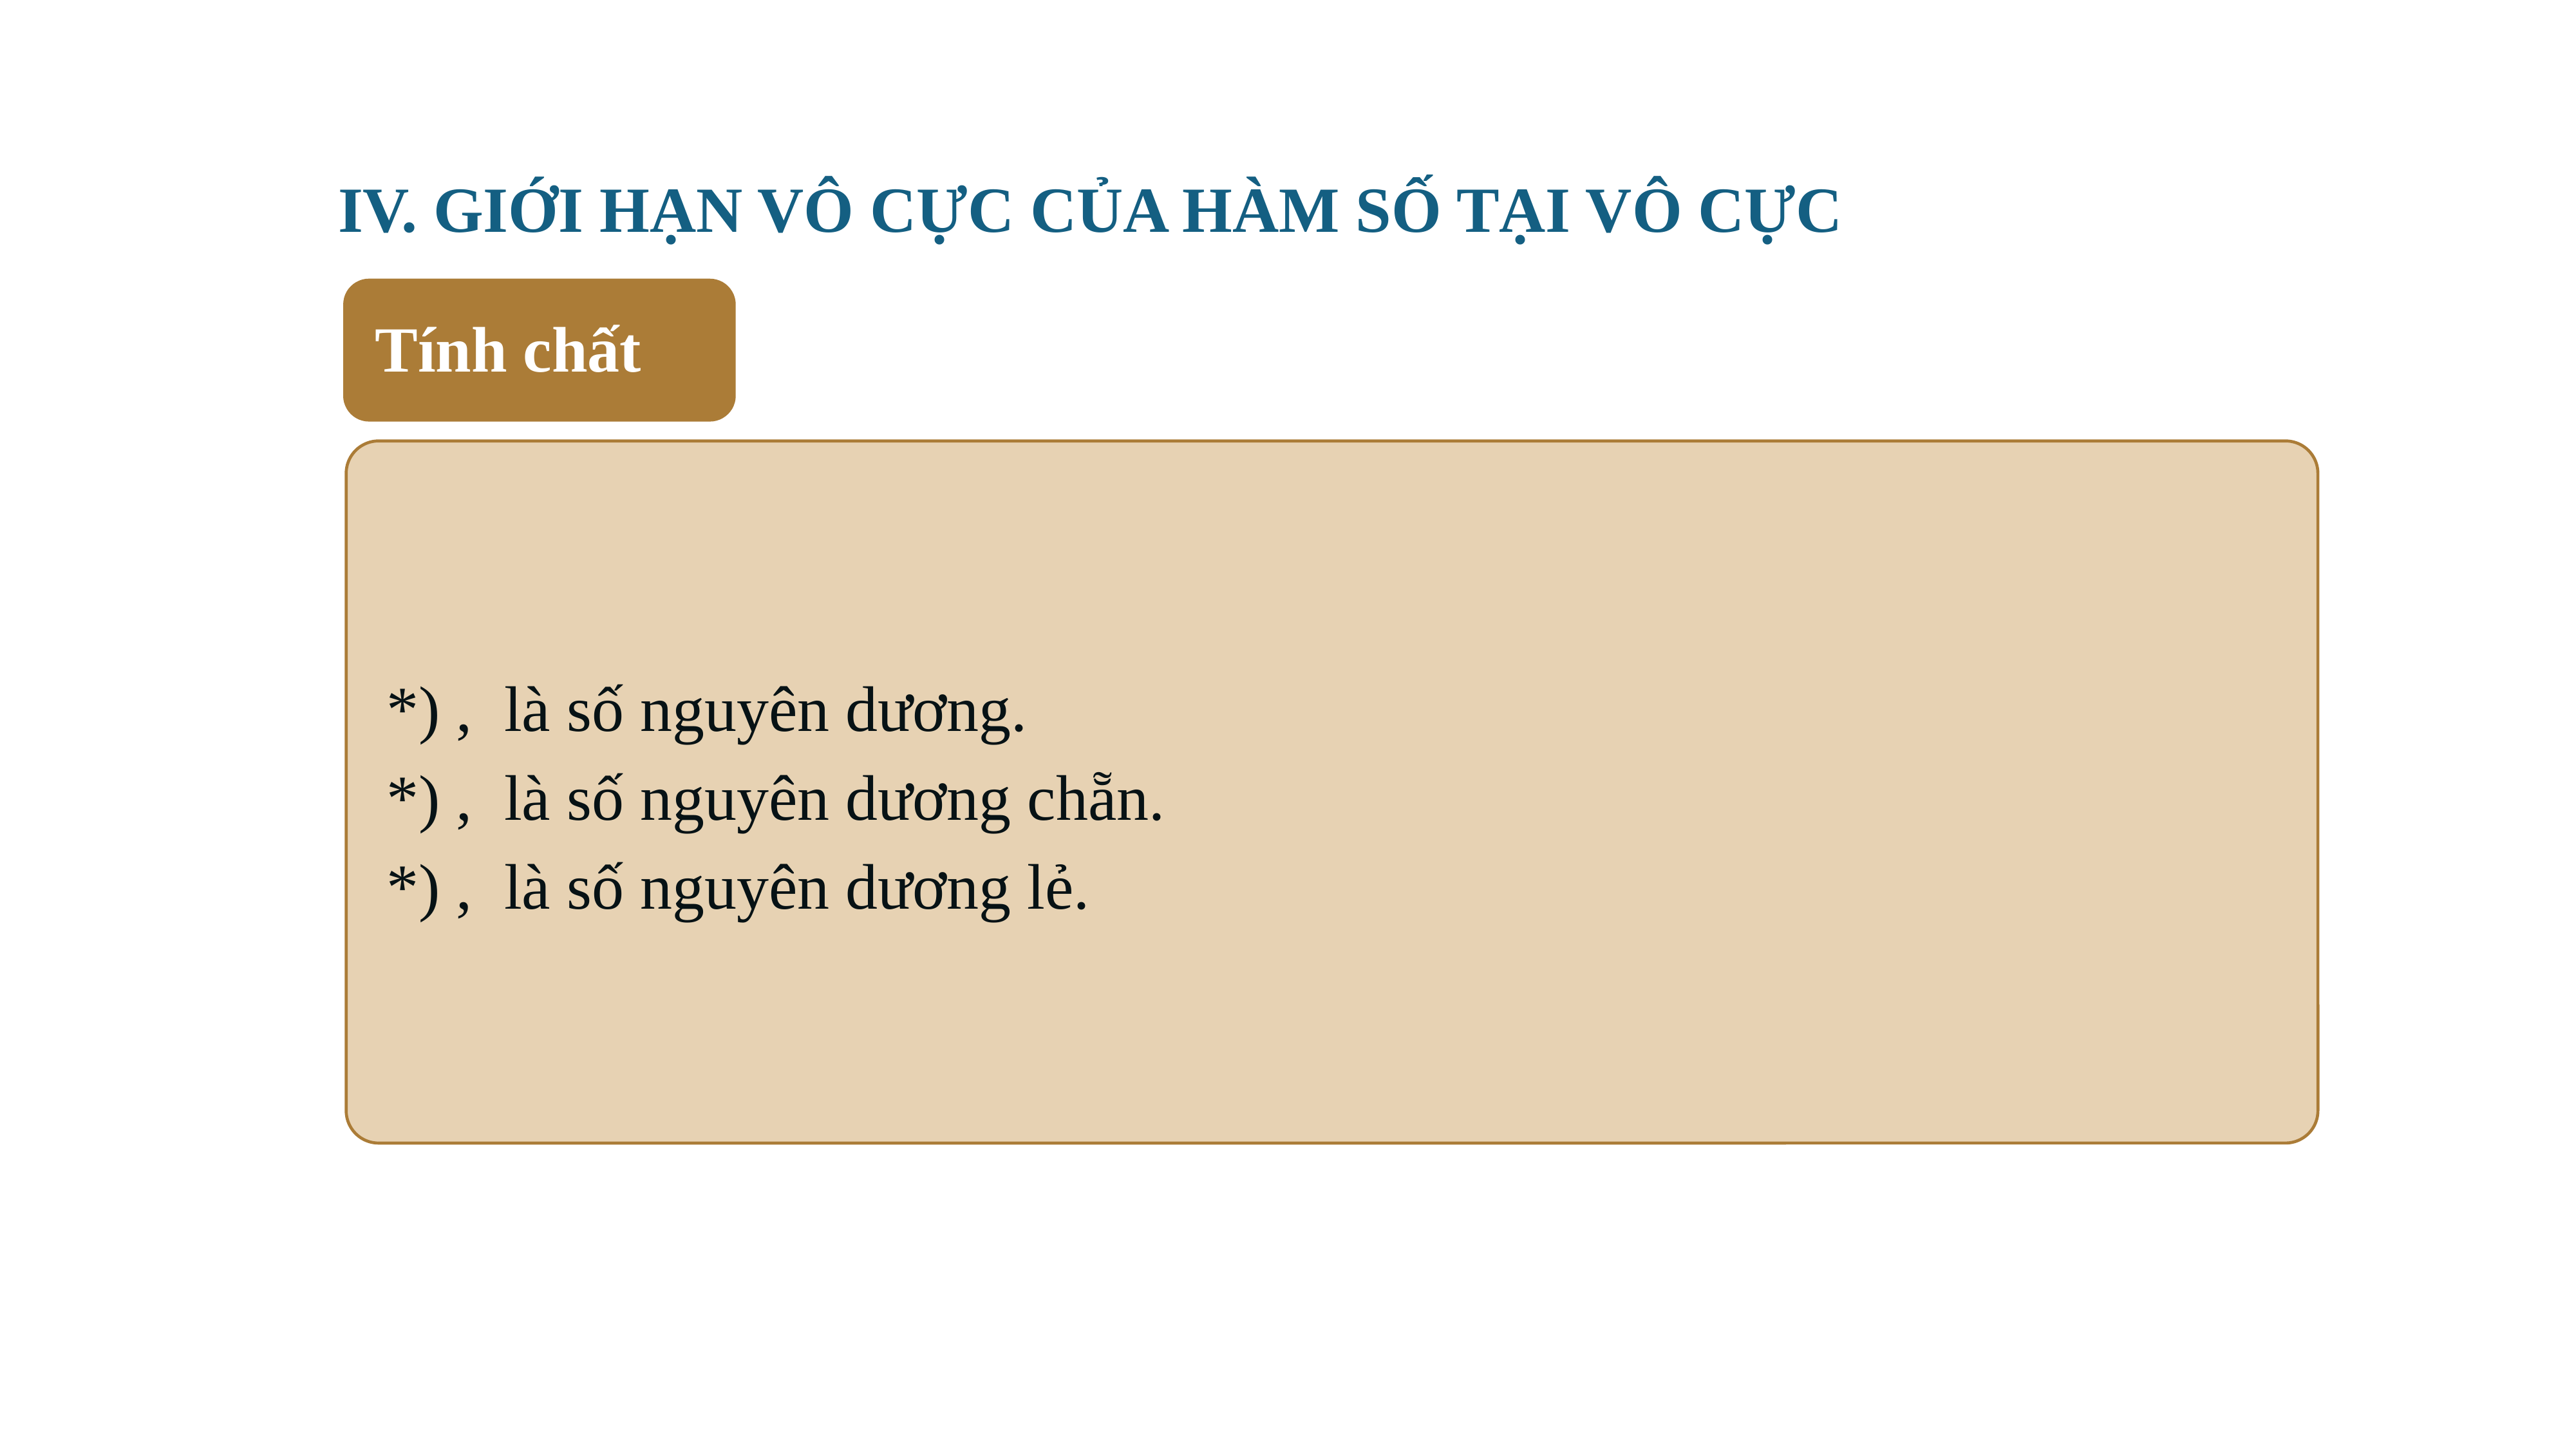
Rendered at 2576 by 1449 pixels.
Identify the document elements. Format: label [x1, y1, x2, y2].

text_box [346, 281, 2318, 1144]
text_box [96, 162, 2154, 251]
